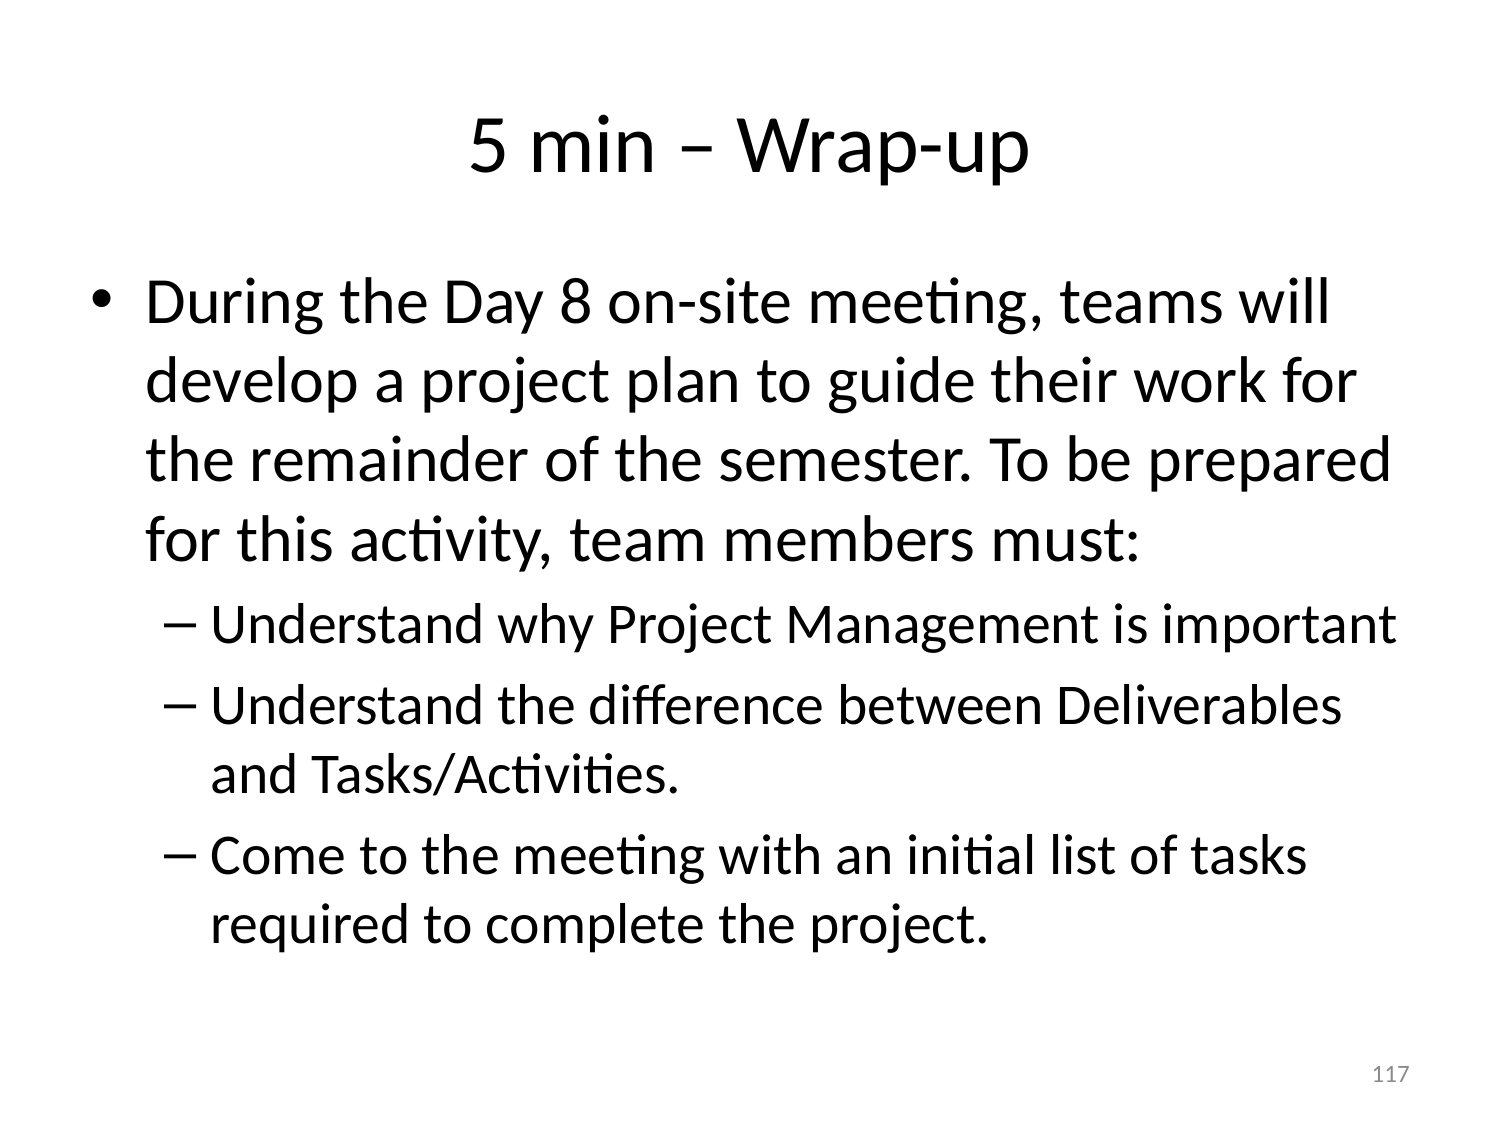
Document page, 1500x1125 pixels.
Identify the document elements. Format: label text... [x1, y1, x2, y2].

list During the Day 8 on-site meeting, teams will develop a project plan to guide their work for the remainder of the semester. To be prepared for this activity, team members must: Understand why Project Management is important Understand the difference between Deliverables and Tasks/Activities. Come to the meeting with an initial list of tasks required to complete the project. [75, 249, 1425, 993]
title 5 min – Wrap-up [75, 45, 1425, 233]
slide_number 117 [1074, 1042, 1425, 1103]
